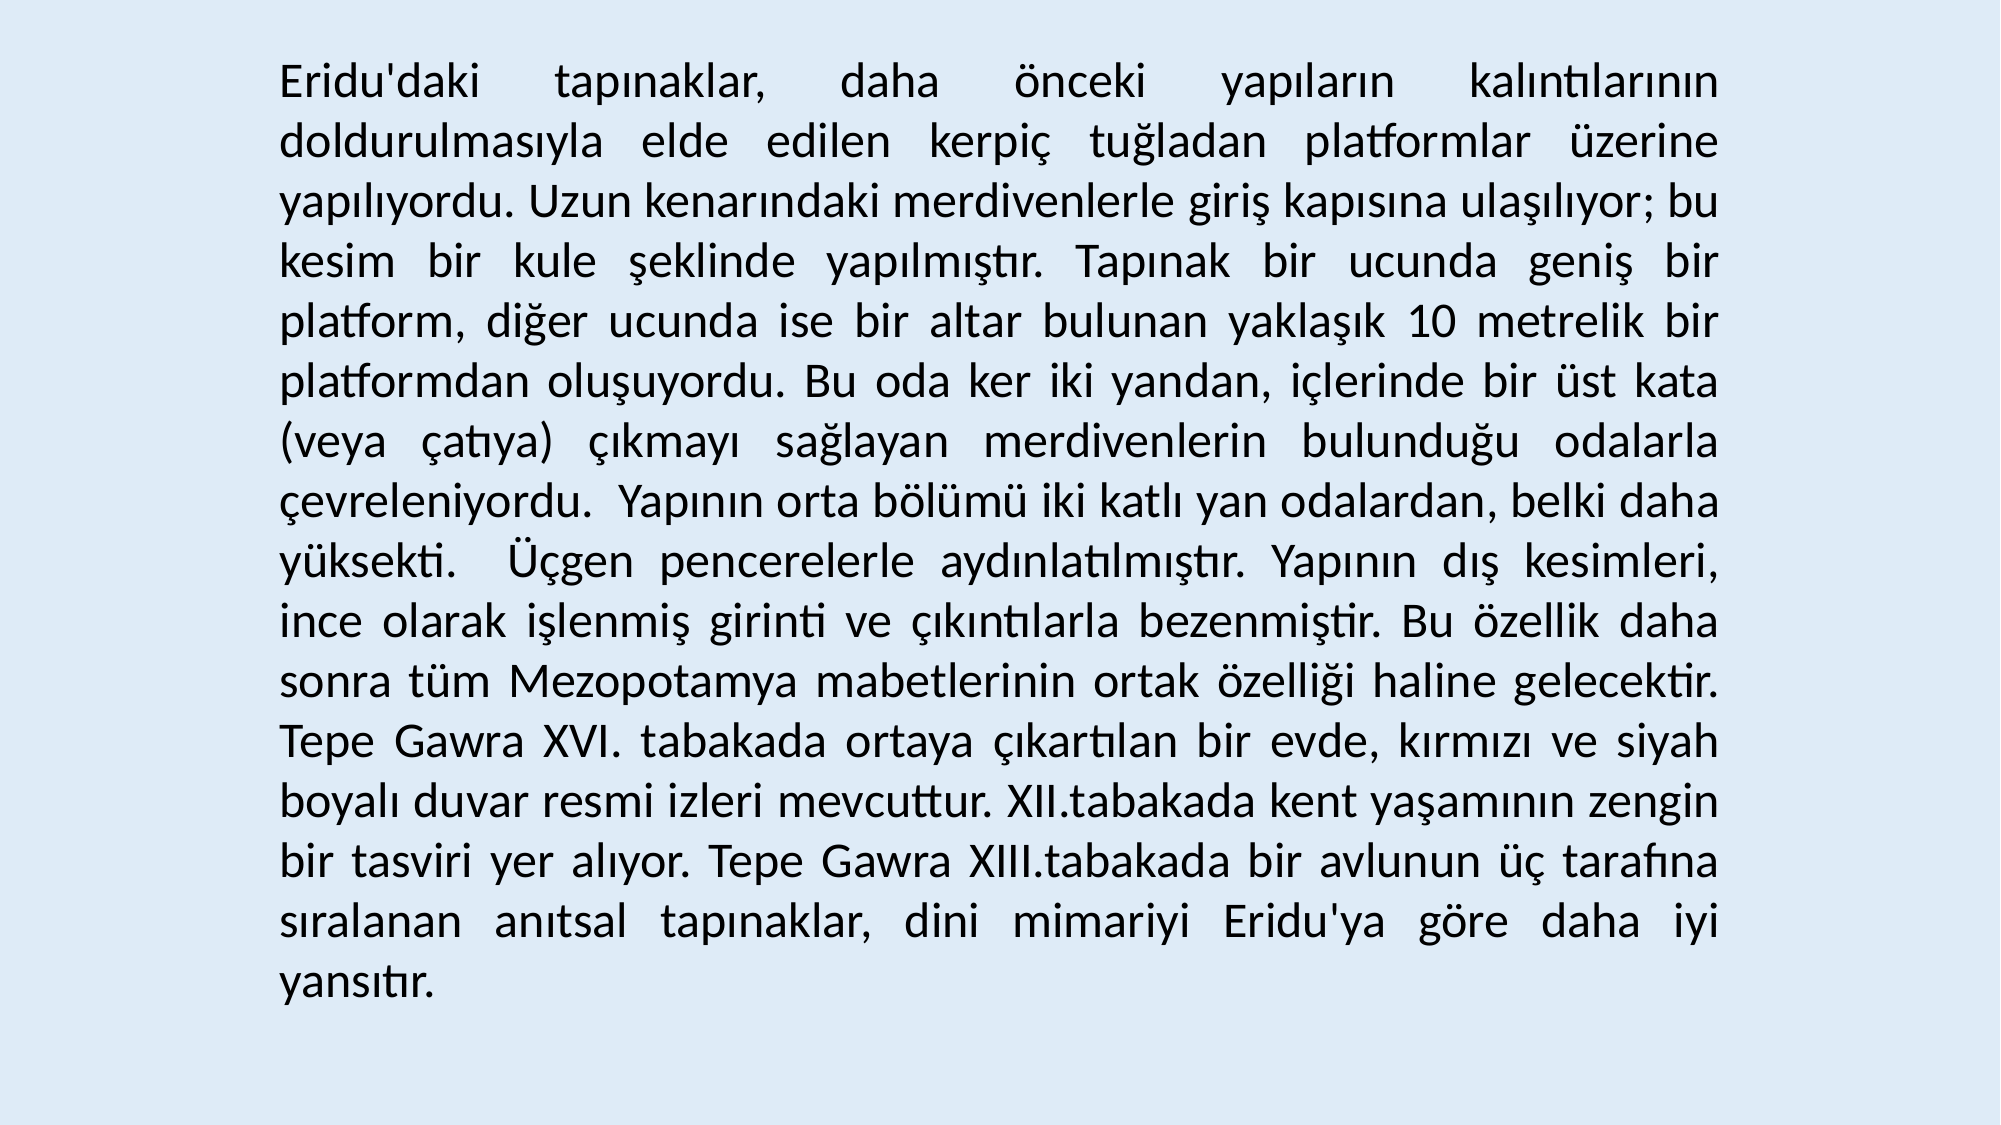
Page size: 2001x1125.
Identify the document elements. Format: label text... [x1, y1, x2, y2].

text_box Eridu'daki tapınaklar, daha önceki yapıların kalıntılarının doldurulmasıyla elde edilen kerpiç tuğladan platformlar üzerine yapılıyordu. Uzun kenarındaki merdivenlerle giriş kapısına ulaşılıyor; bu kesim bir kule şeklinde yapılmıştır. Tapınak bir ucunda geniş bir platform, diğer ucunda ise bir altar bulunan yaklaşık 10 metrelik bir platformdan oluşuyordu. Bu oda ker iki yandan, içlerinde bir üst kata (veya çatıya) çıkmayı sağlayan merdivenlerin bulunduğu odalarla çevreleniyordu. Yapının orta bölümü iki katlı yan odalardan, belki daha yüksekti. Üçgen pencerelerle aydınlatılmıştır. Yapının dış kesimleri, ince olarak işlenmiş girinti ve çıkıntılarla bezenmiştir. Bu özellik daha sonra tüm Mezopotamya mabetlerinin ortak özelliği haline gelecektir. Tepe Gawra XVI. tabakada ortaya çıkartılan bir evde, kırmızı ve siyah boyalı duvar resmi izleri mevcuttur. XII.tabakada kent yaşamının zengin bir tasviri yer alıyor. Tepe Gawra XIII.tabakada bir avlunun üç tarafına sıralanan anıtsal tapınaklar, dini mimariyi Eridu'ya göre daha iyi yansıtır. [264, 39, 1736, 1075]
